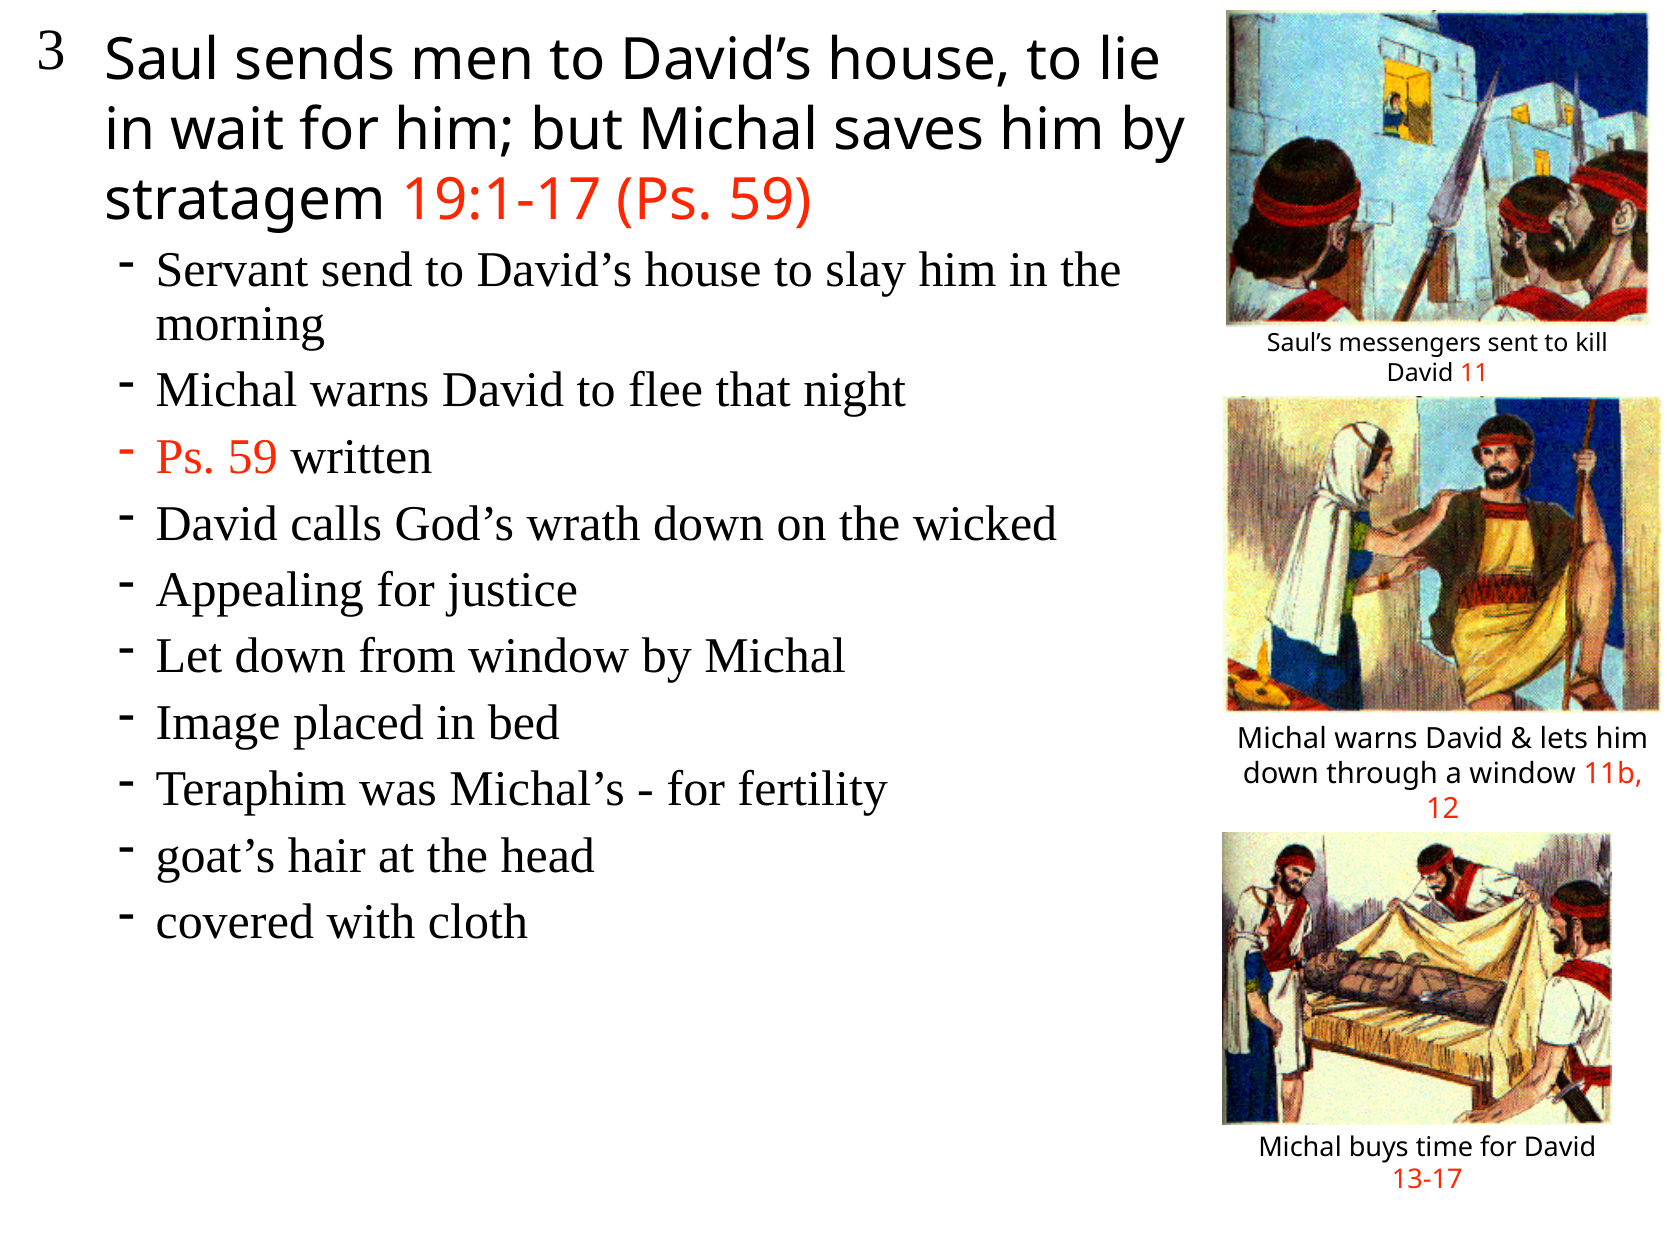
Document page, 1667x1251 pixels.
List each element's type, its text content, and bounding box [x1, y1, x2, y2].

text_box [1225, 10, 1650, 378]
list Saul sends men to David’s house, to lie in wait for him; but Michal saves him by stratagem 19:1-17 (Ps. 59) Servant send to David’s house to slay him in the morning Michal warns David to flee that night Ps. 59 written David calls God’s wrath down on the wicked Appealing for justice Let down from window by Michal Image placed in bed Teraphim was Michal’s - for fertility goat’s hair at the head covered with cloth [27, 11, 1221, 1216]
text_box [1221, 832, 1625, 1183]
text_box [1223, 396, 1661, 814]
